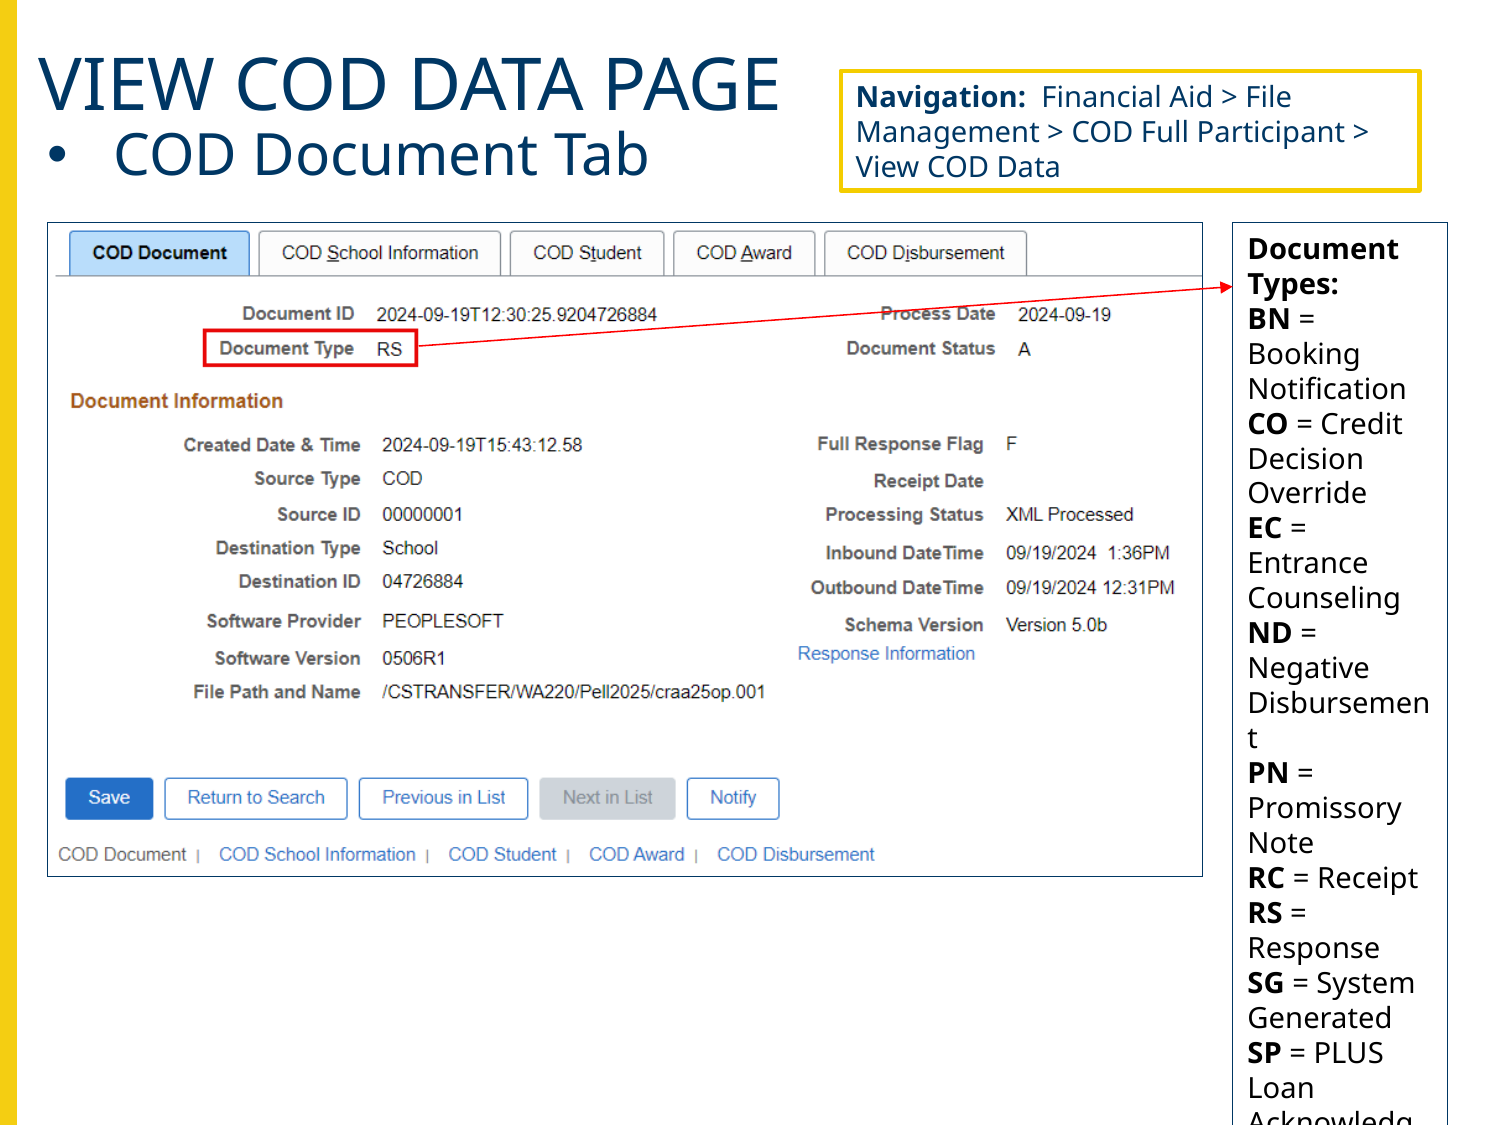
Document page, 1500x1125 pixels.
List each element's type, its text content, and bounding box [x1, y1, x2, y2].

title VIEW COD DATA PAGE [23, 40, 1386, 117]
picture [46, 222, 1204, 877]
list COD Document Tab [23, 117, 1453, 980]
text_box Document Types: BN = Booking Notification CO = Credit Decision Override EC = Entrance Counseling ND = Negative Disbursement PN = Promissory Note RC = Receipt RS = Response SG = System Generated SP = PLUS Loan Acknowledgment [1232, 222, 1448, 1125]
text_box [418, 286, 1233, 347]
text_box Navigation: Financial Aid > File Management > COD Full Participant > View COD Data [839, 69, 1421, 193]
